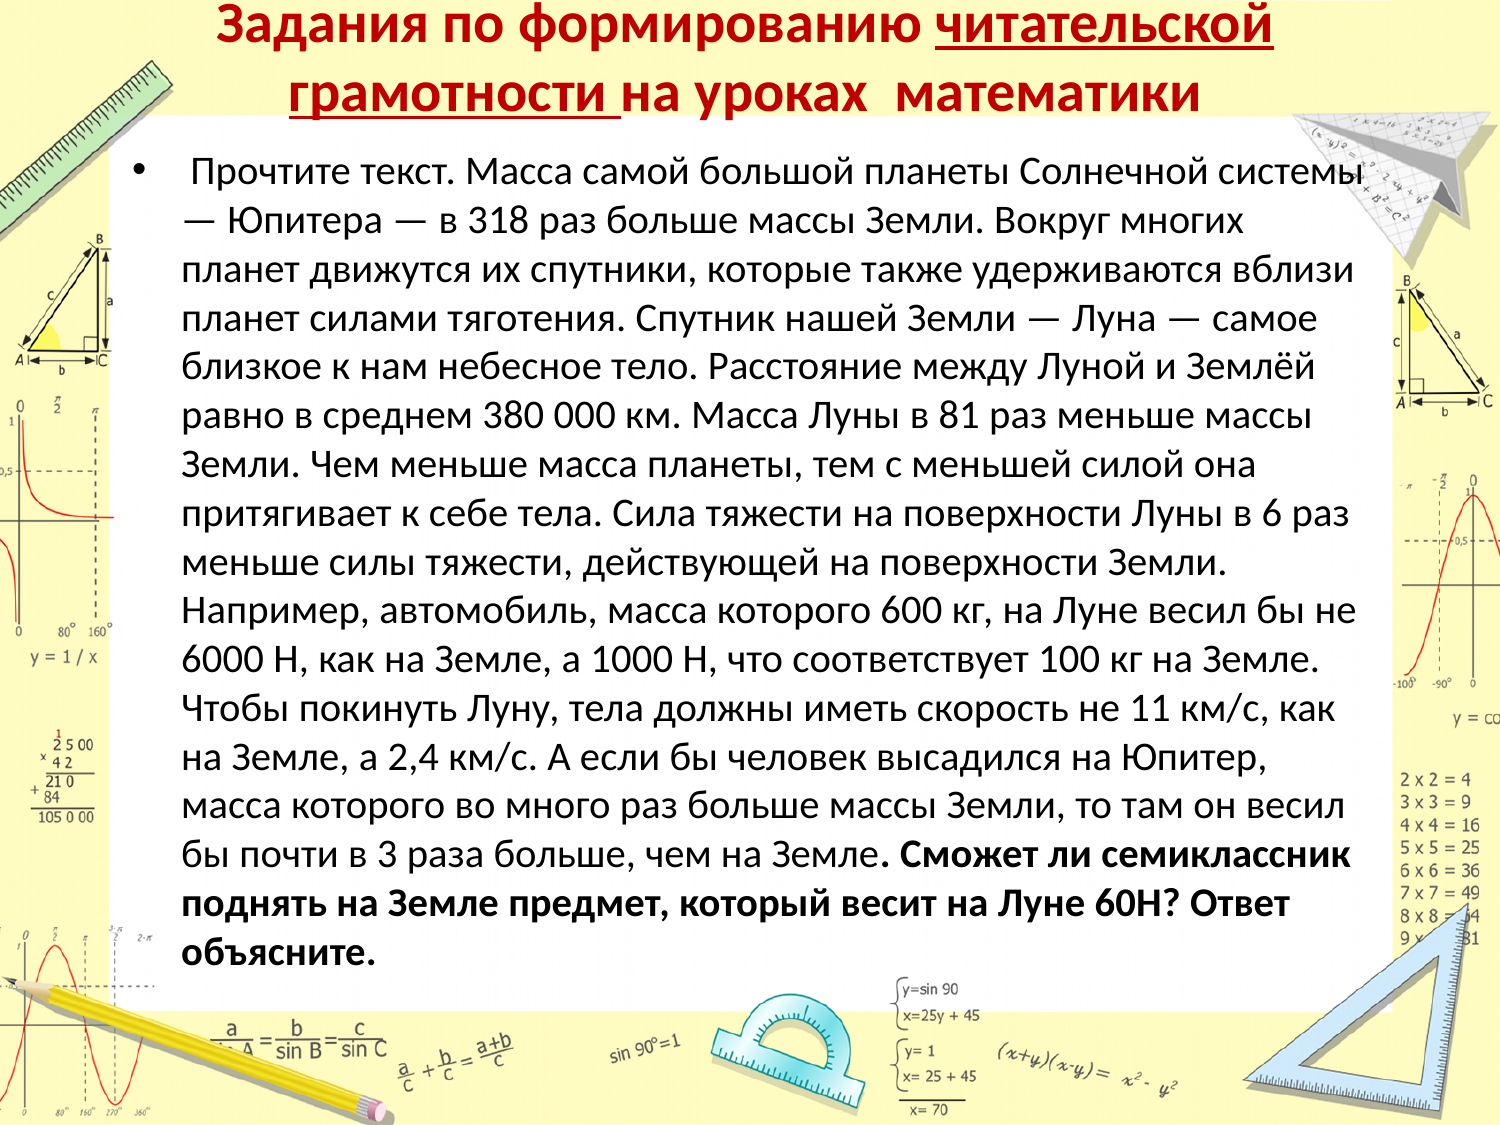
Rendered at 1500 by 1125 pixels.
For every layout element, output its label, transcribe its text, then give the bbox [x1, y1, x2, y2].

picture [0, 0, 1500, 1125]
title Задания по формированию читательской грамотности на уроках математики [70, 0, 1421, 108]
list Прочтите текст. Масса самой большой планеты Солнечной системы — Юпитера — в 318 раз больше массы Земли. Вокруг многих планет движутся их спутники, которые также удерживаются вблизи планет силами тяготения. Спутник нашей Земли — Луна — самое близкое к нам небесное тело. Расстояние между Луной и Землёй равно в среднем 380 000 км. Масса Луны в 81 раз меньше массы Земли. Чем меньше масса планеты, тем с меньшей силой она притягивает к себе тела. Сила тяжести на поверхности Луны в 6 раз меньше силы тяжести, действующей на поверхности Земли. Например, автомобиль, масса которого 600 кг, на Луне весил бы не 6000 Н, как на Земле, а 1000 Н, что соответствует 100 кг на Земле. Чтобы покинуть Луну, тела должны иметь скорость не 11 км/с, как на Земле, а 2,4 км/с. А если бы человек высадился на Юпитер, масса которого во много раз больше массы Земли, то там он весил бы почти в 3 раза больше, чем на Земле. Сможет ли семиклассник поднять на Земле предмет, который весит на Луне 60Н? Ответ объясните. [117, 136, 1383, 1008]
